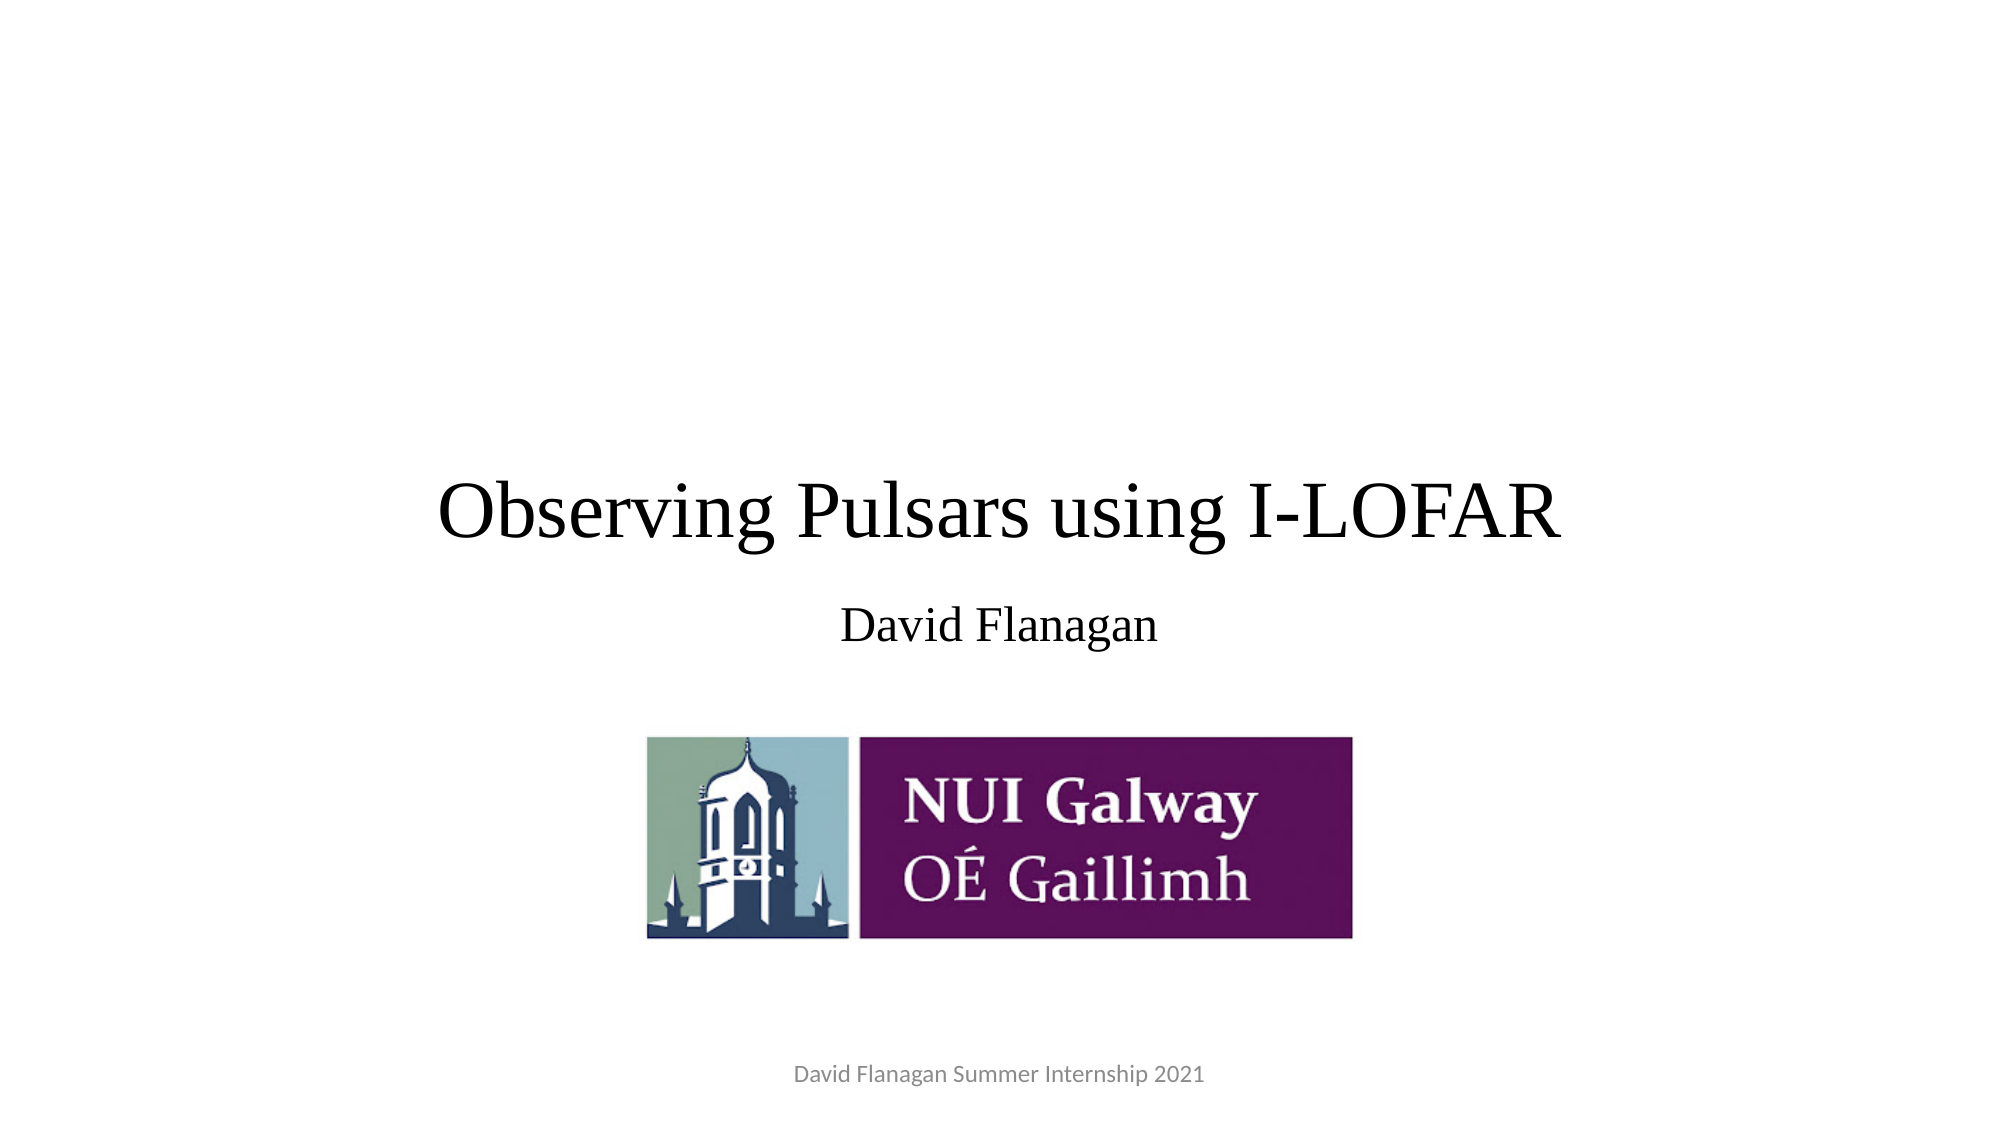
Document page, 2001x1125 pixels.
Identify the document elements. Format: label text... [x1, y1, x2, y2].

title Observing Pulsars using I-LOFAR [406, 372, 1594, 563]
subtitle David Flanagan [249, 590, 1750, 863]
footer David Flanagan Summer Internship 2021 [662, 1042, 1338, 1103]
picture [636, 726, 1364, 950]
